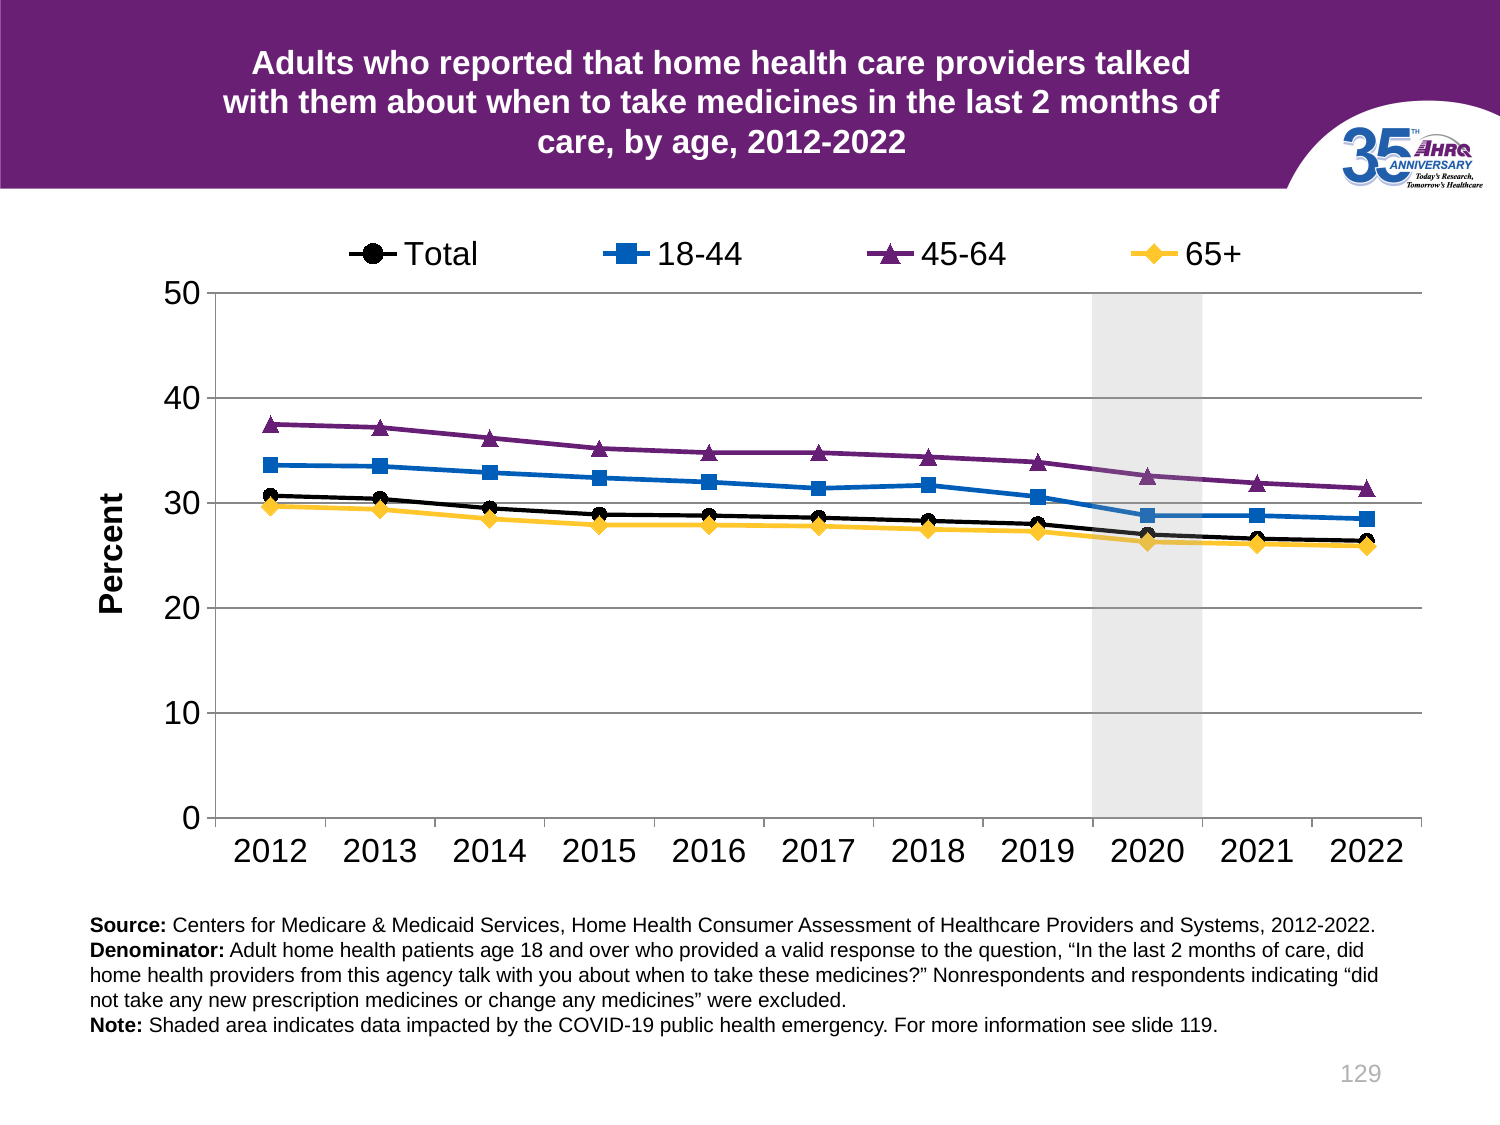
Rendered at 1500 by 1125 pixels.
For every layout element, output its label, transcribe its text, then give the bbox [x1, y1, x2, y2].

picture [0, 0, 1500, 1125]
chart [74, 229, 1426, 905]
text_box Source: Centers for Medicare & Medicaid Services, Home Health Consumer Assessment of Healthcare Providers and Systems, 2012-2022. Denominator: Adult home health patients age 18 and over who provided a valid response to the question, “In the last 2 months of care, did home health providers from this agency talk with you about when to take these medicines?” Nonrespondents and respondents indicating “did not take any new prescription medicines or change any medicines” were excluded. Note: Shaded area indicates data impacted by the COVID-19 public health emergency. For more information see slide 119. [74, 911, 1425, 1044]
slide_number 129 [1059, 1042, 1397, 1103]
title Adults who reported that home health care providers talked with them about when to take medicines in the last 2 months of care, by age, 2012-2022 [206, 50, 1238, 152]
